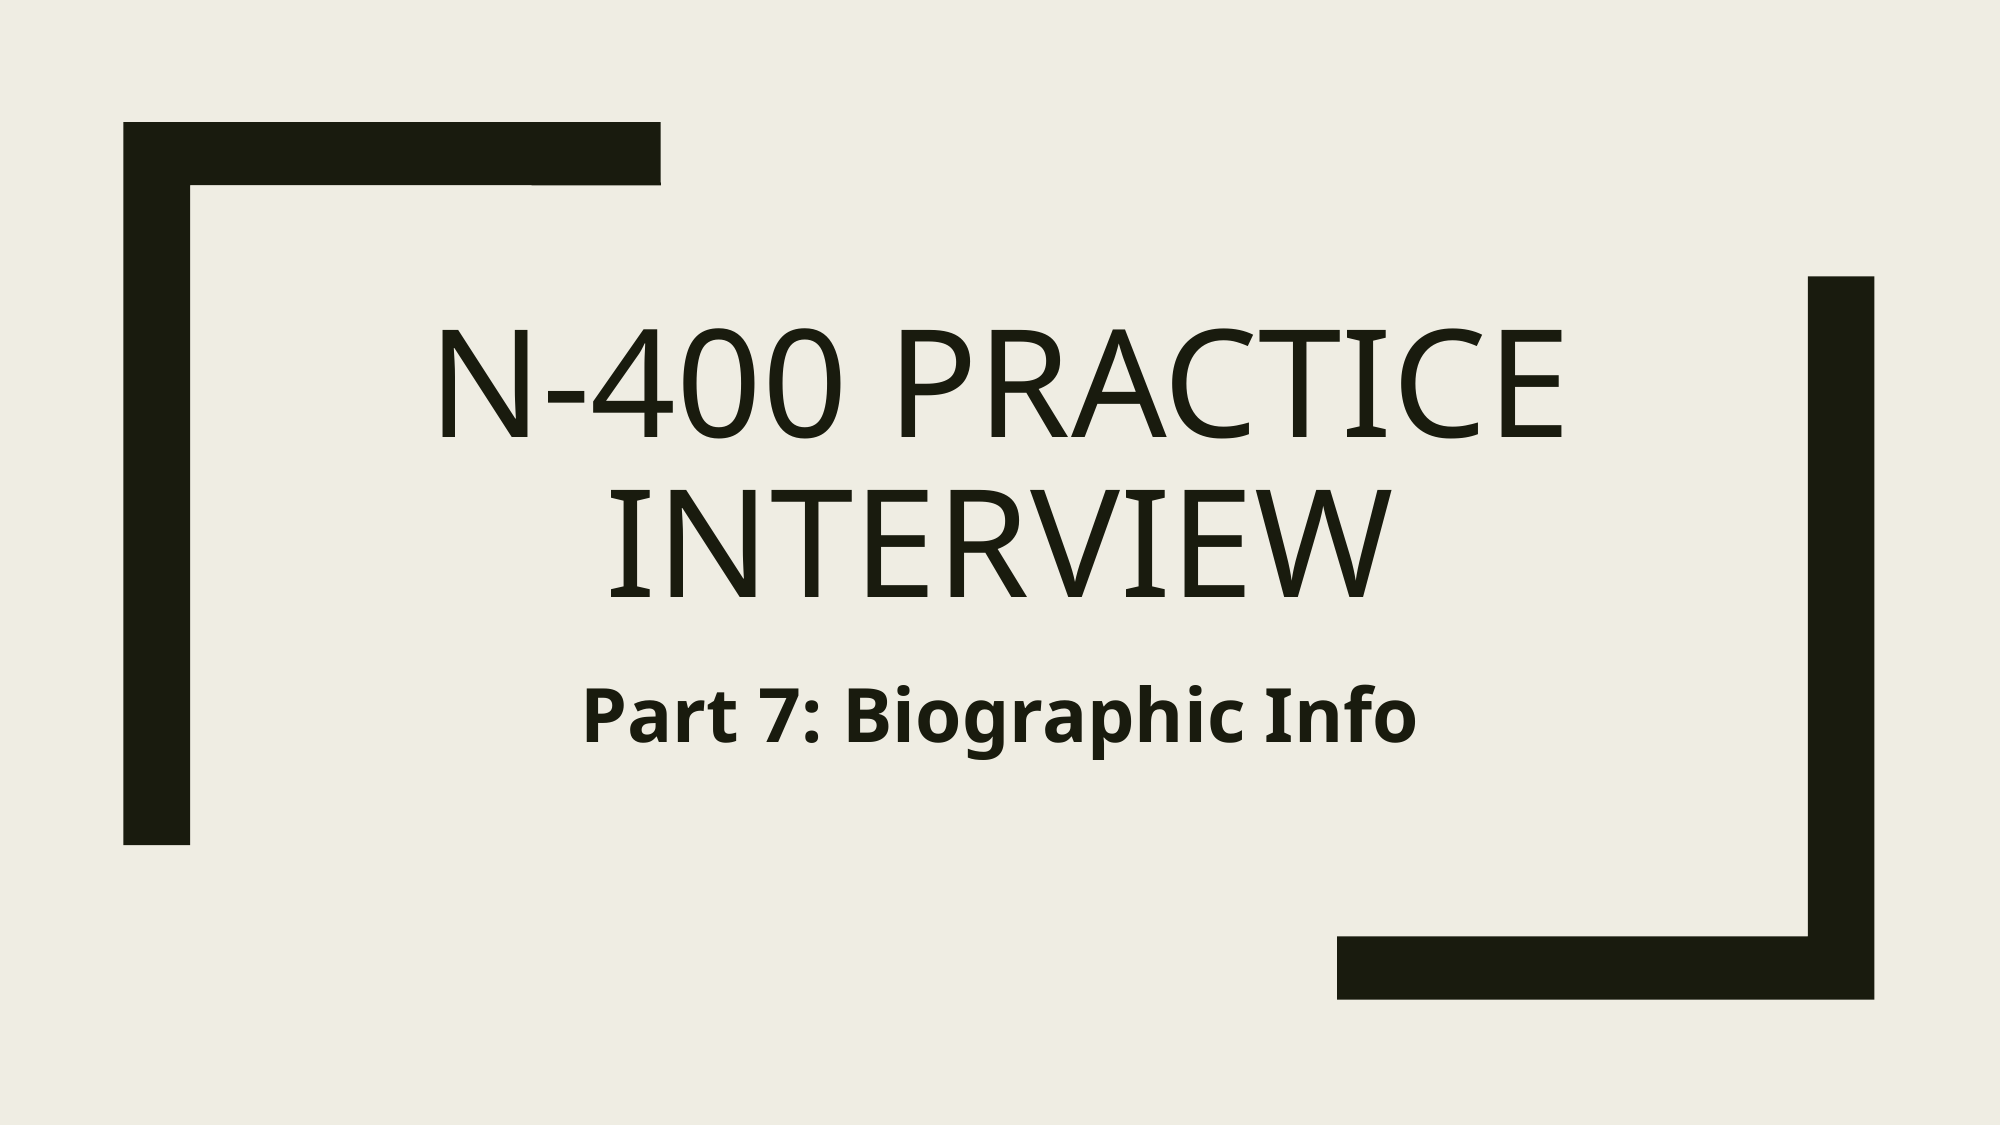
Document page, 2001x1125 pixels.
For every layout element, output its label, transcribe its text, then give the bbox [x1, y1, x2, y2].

subtitle Part 7: Biographic Info [439, 649, 1561, 828]
title N-400 Practice Interview [314, 293, 1686, 638]
